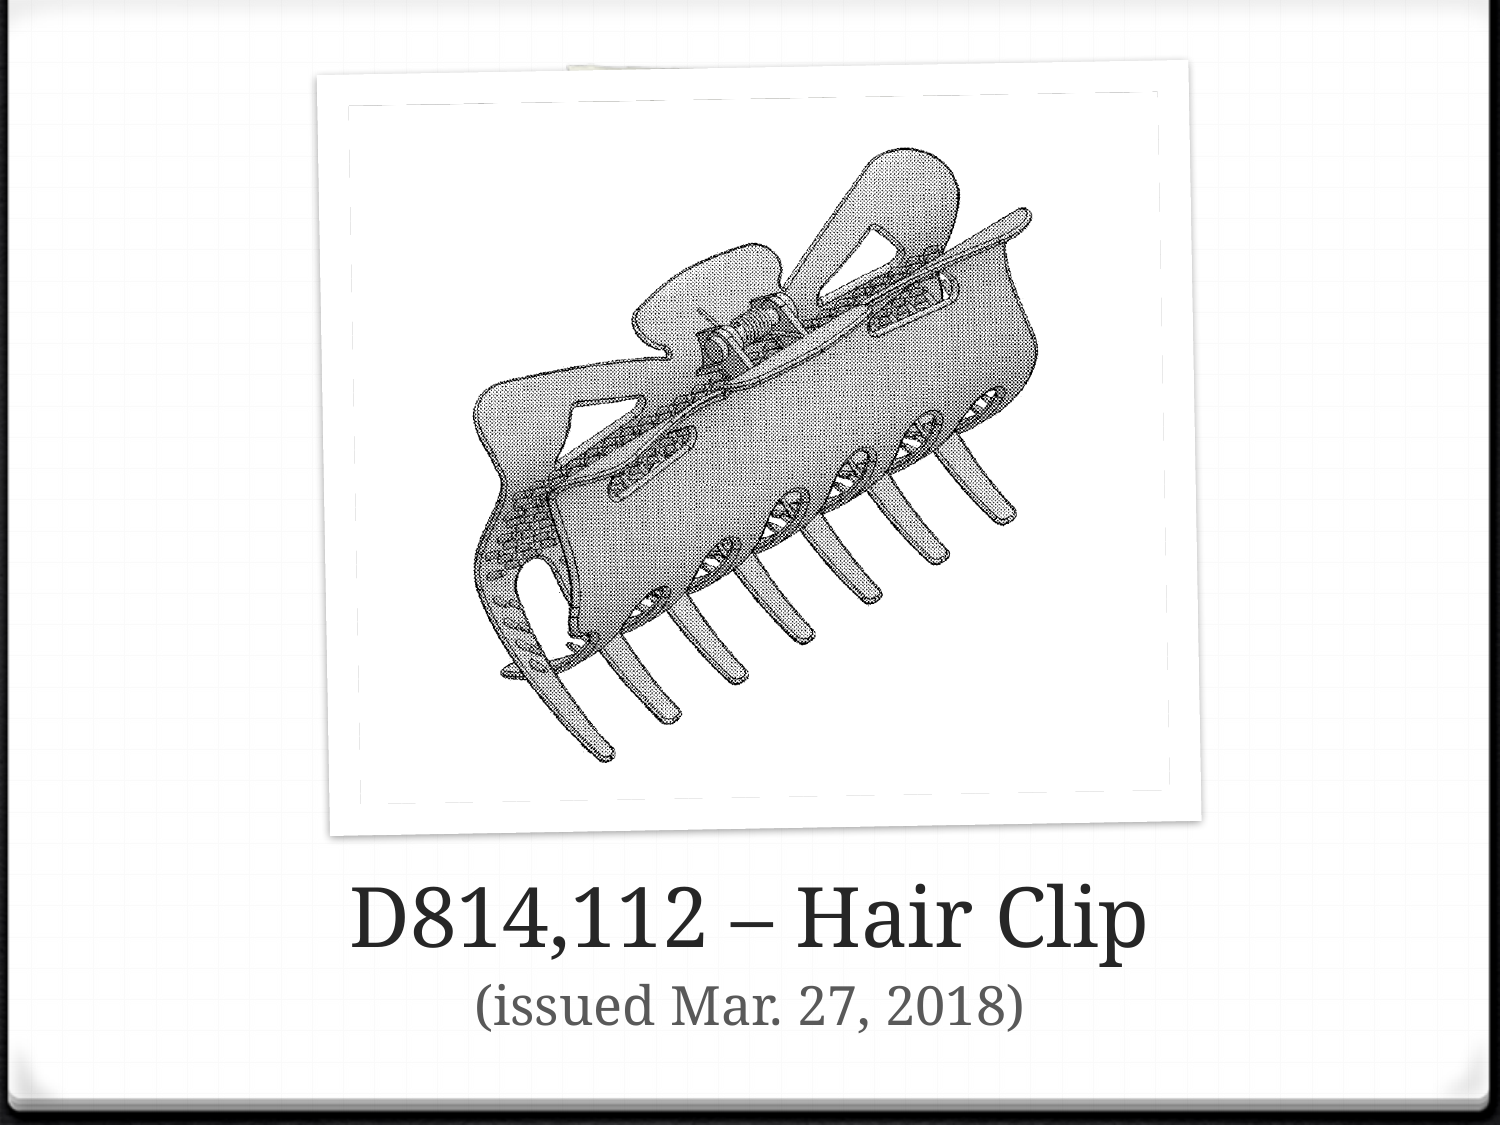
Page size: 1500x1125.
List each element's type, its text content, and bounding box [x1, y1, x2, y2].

picture [0, 0, 1500, 1125]
title D814,112 – Hair Clip [90, 854, 1410, 973]
list (issued Mar. 27, 2018) [200, 963, 1300, 1063]
